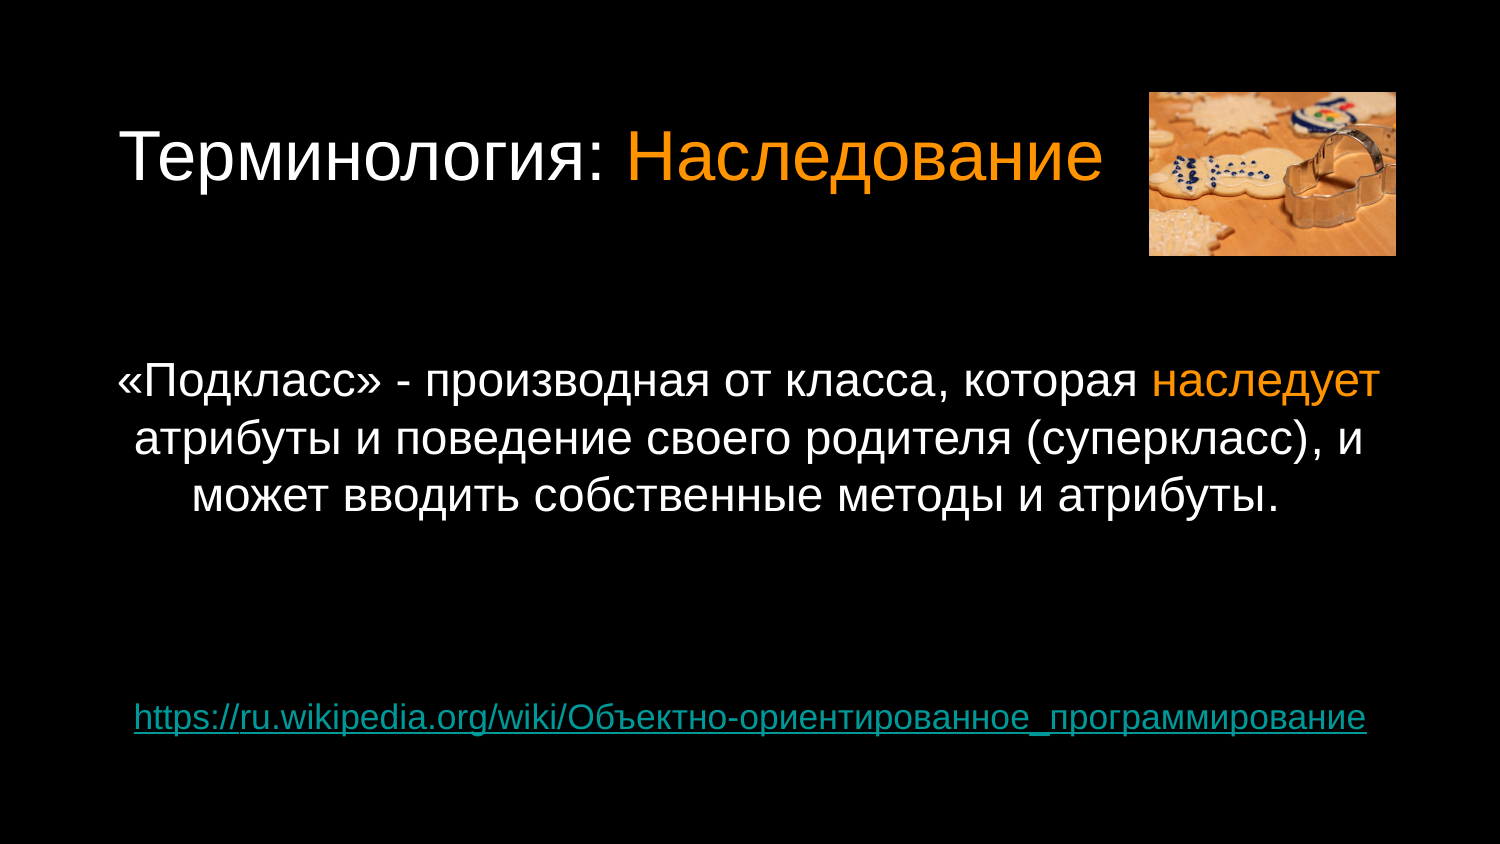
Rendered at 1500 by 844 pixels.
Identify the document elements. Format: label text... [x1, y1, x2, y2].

title Терминология: Наследование [106, 70, 1117, 235]
picture [1149, 91, 1397, 257]
text_box https://ru.wikipedia.org/wiki/Объектно-ориентированное_программирование [126, 686, 1374, 745]
text_box «Подкласс» - производная от класса, которая наследует атрибуты и поведение своего родителя (суперкласс), и может вводить собственные методы и атрибуты. [69, 354, 1429, 516]
